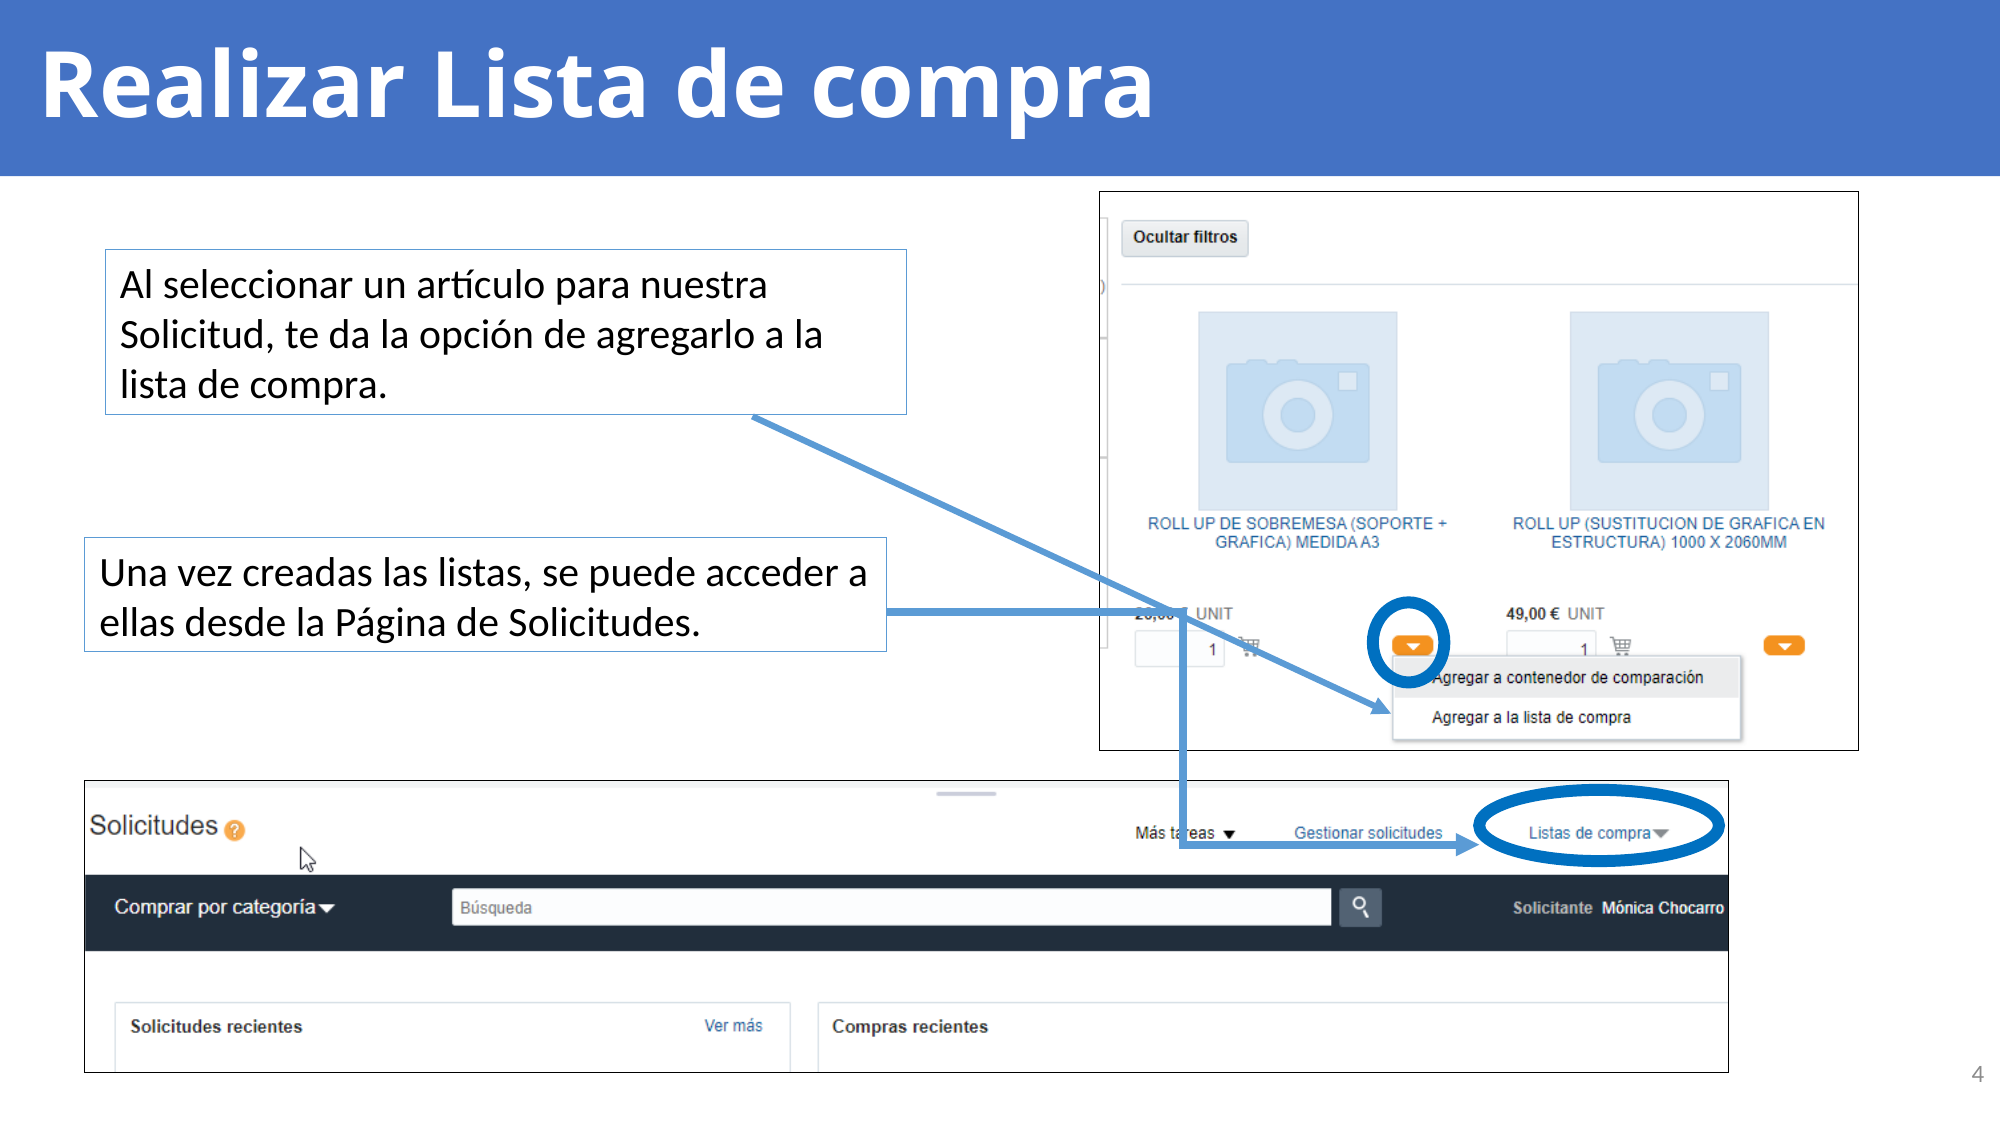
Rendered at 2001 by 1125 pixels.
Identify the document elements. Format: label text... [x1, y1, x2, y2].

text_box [752, 416, 1392, 714]
title Realizar Lista de compra [0, 0, 2000, 177]
slide_number 4 [1549, 1042, 2000, 1103]
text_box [886, 612, 1480, 845]
picture [84, 780, 1729, 1073]
picture [1099, 191, 1859, 751]
text_box Al seleccionar un artículo para nuestra Solicitud, te da la opción de agregarlo a la lista de compra. [105, 249, 907, 415]
text_box Una vez creadas las listas, se puede acceder a ellas desde la Página de Solicitudes. [84, 537, 752, 652]
